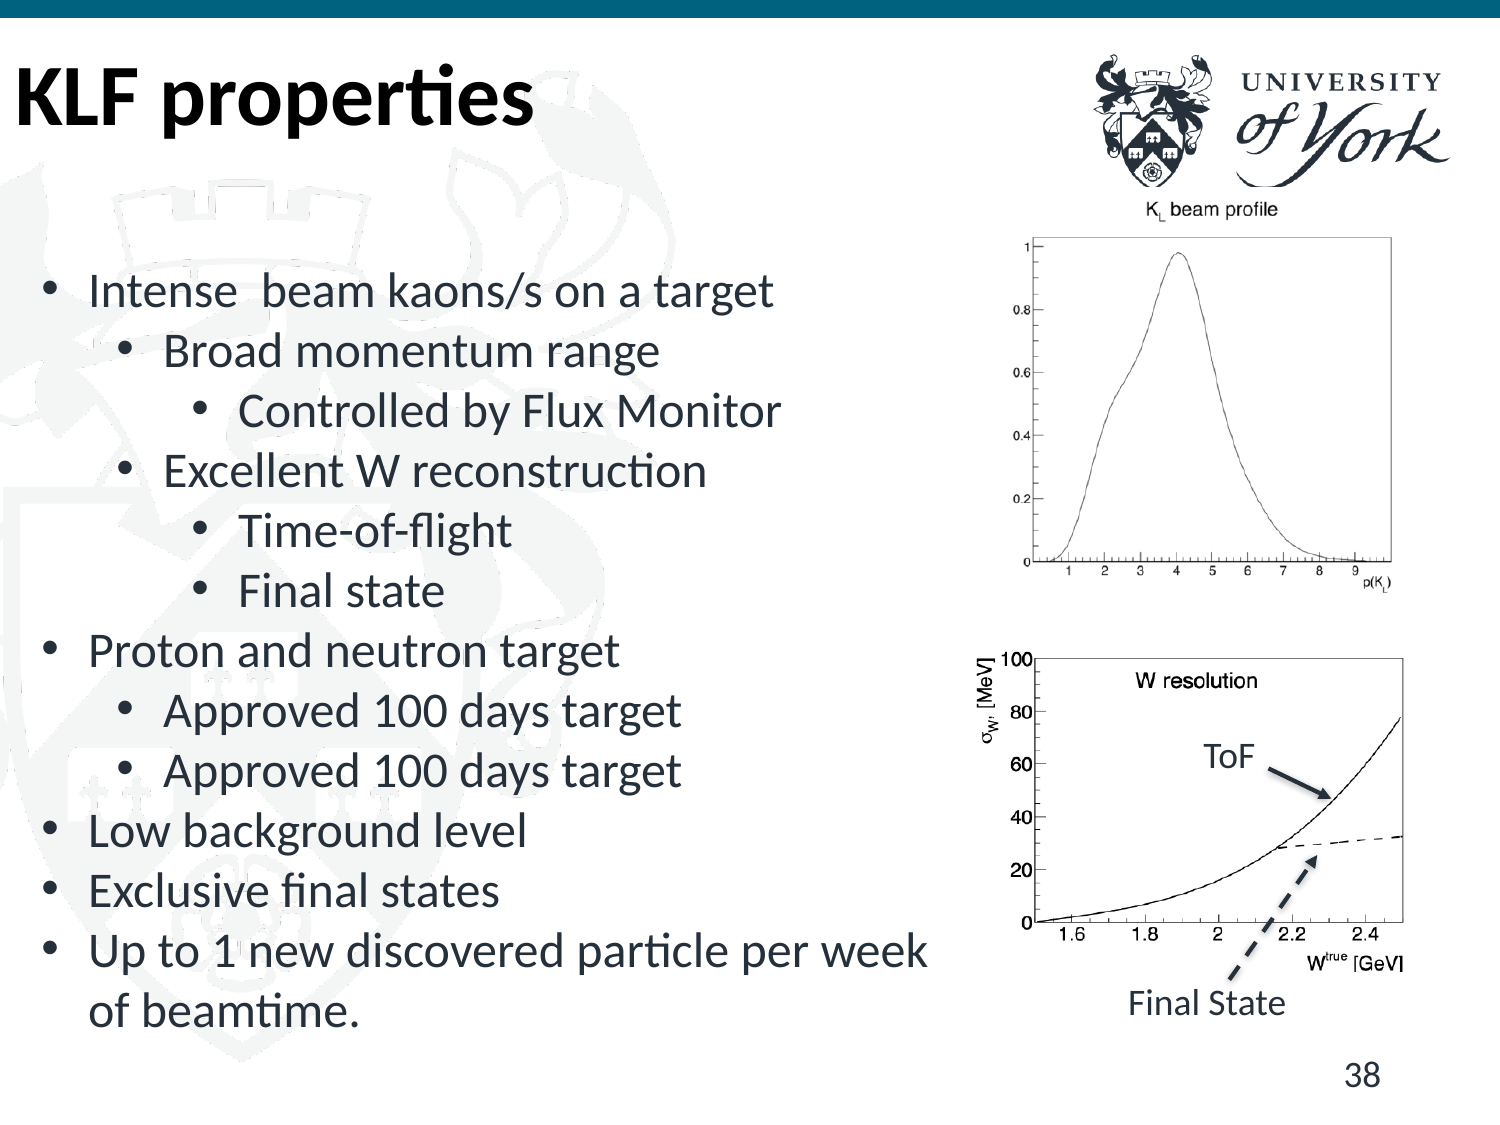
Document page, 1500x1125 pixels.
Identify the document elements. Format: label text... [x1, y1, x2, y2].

picture [960, 640, 1438, 973]
text_box Final State [1113, 980, 1302, 1031]
text_box 38 [1299, 1042, 1425, 1103]
picture [960, 187, 1416, 605]
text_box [1229, 854, 1318, 980]
title KLF properties [0, 29, 1069, 151]
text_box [1268, 768, 1332, 799]
